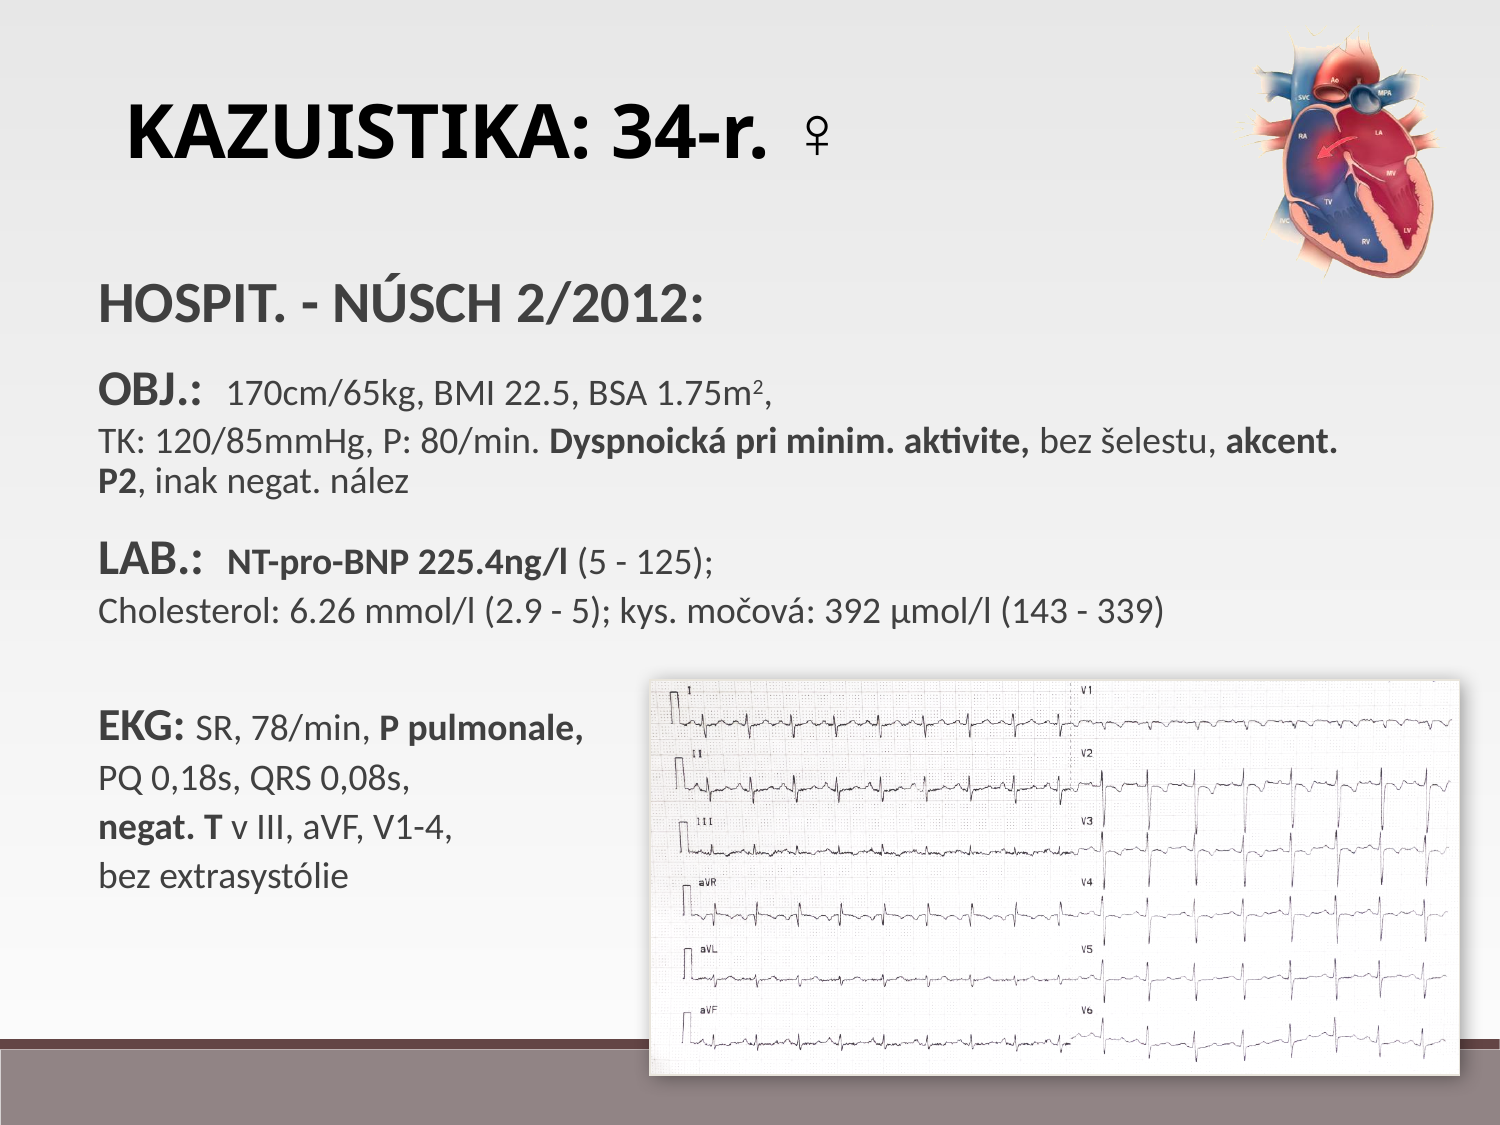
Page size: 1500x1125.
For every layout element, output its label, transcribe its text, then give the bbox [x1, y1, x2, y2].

list HOSPIT. - NÚSCH 2/2012: OBJ.: 170cm/65kg, BMI 22.5, BSA 1.75m2, TK: 120/85mmHg, P: 80/min. Dyspnoická pri minim. aktivite, bez šelestu, akcent. P2, inak negat. nález LAB.: NT-pro-BNP 225.4ng/l (5 - 125); Cholesterol: 6.26 mmol/l (2.9 - 5); kys. močová: 392 μmol/l (143 - 339) EKG: SR, 78/min, P pulmonale, PQ 0,18s, QRS 0,08s, negat. T v III, aVF, V1-4, bez extrasystólie [97, 269, 1386, 1003]
picture [1223, 24, 1456, 291]
text_box KAZUISTIKA: 34-r. ♀ [90, 49, 1197, 203]
picture [650, 680, 1460, 1075]
